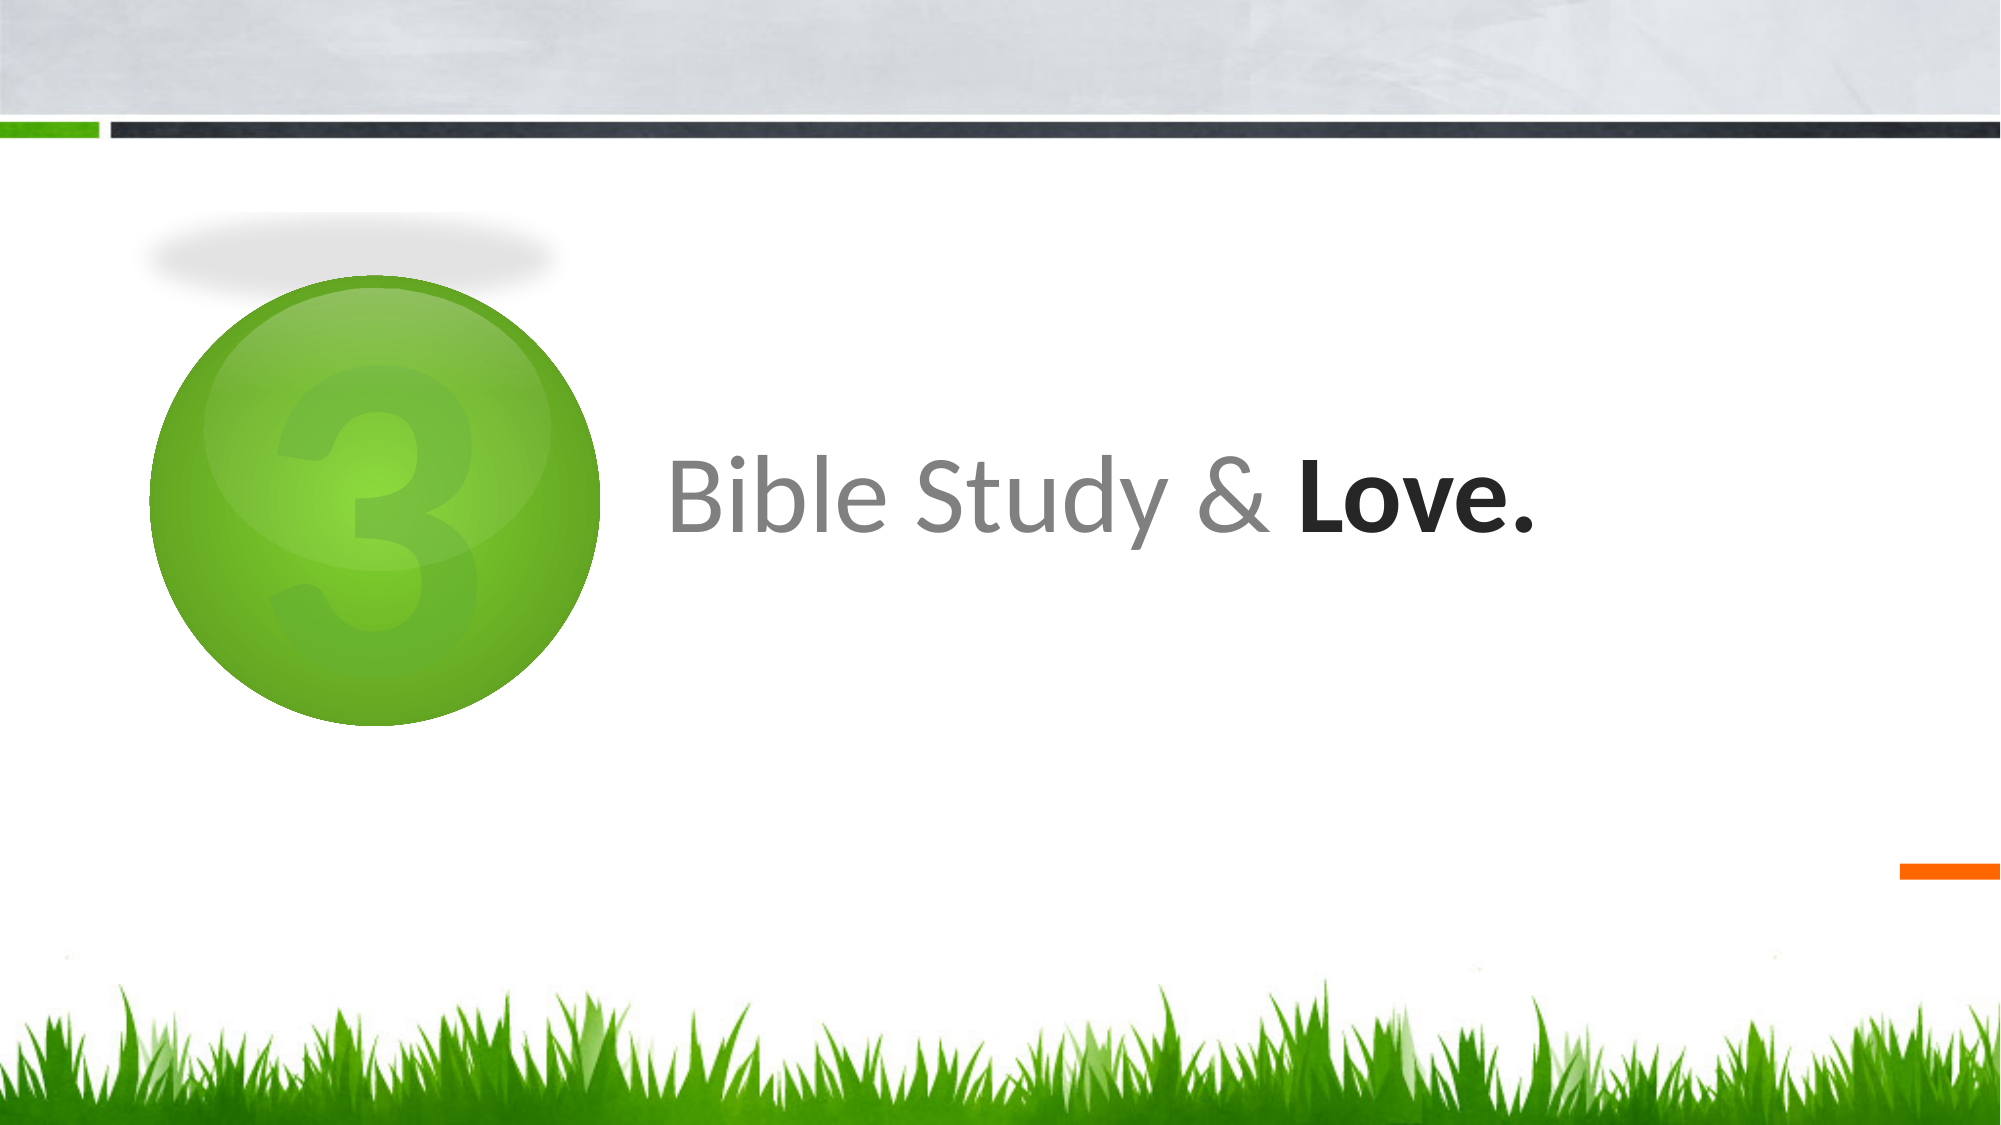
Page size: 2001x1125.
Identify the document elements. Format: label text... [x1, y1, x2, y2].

picture [0, 0, 2001, 1125]
title Bible Study & Love. [669, 326, 1934, 650]
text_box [149, 195, 601, 784]
text_box [81, 227, 669, 898]
